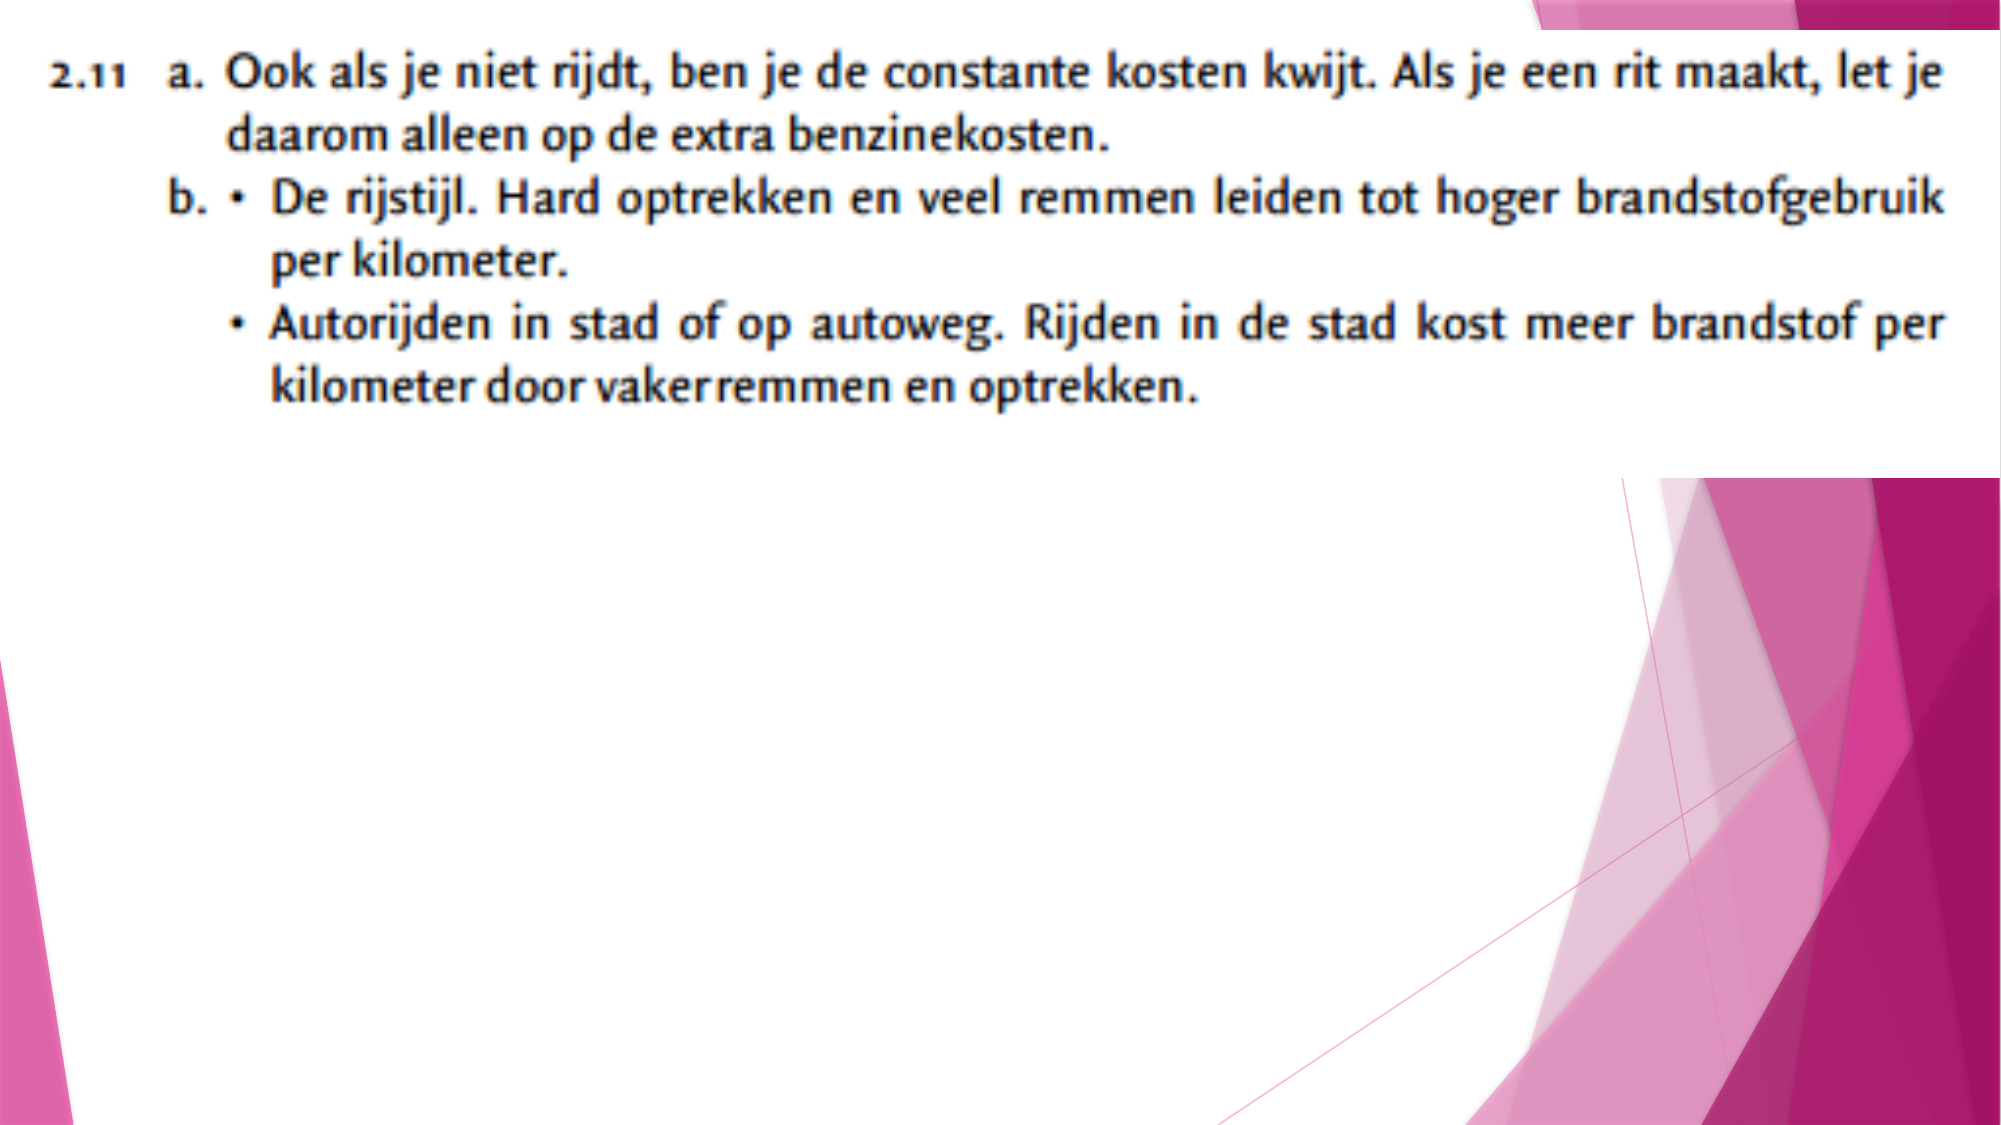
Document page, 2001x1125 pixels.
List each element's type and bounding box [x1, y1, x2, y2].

picture [31, 29, 2000, 478]
